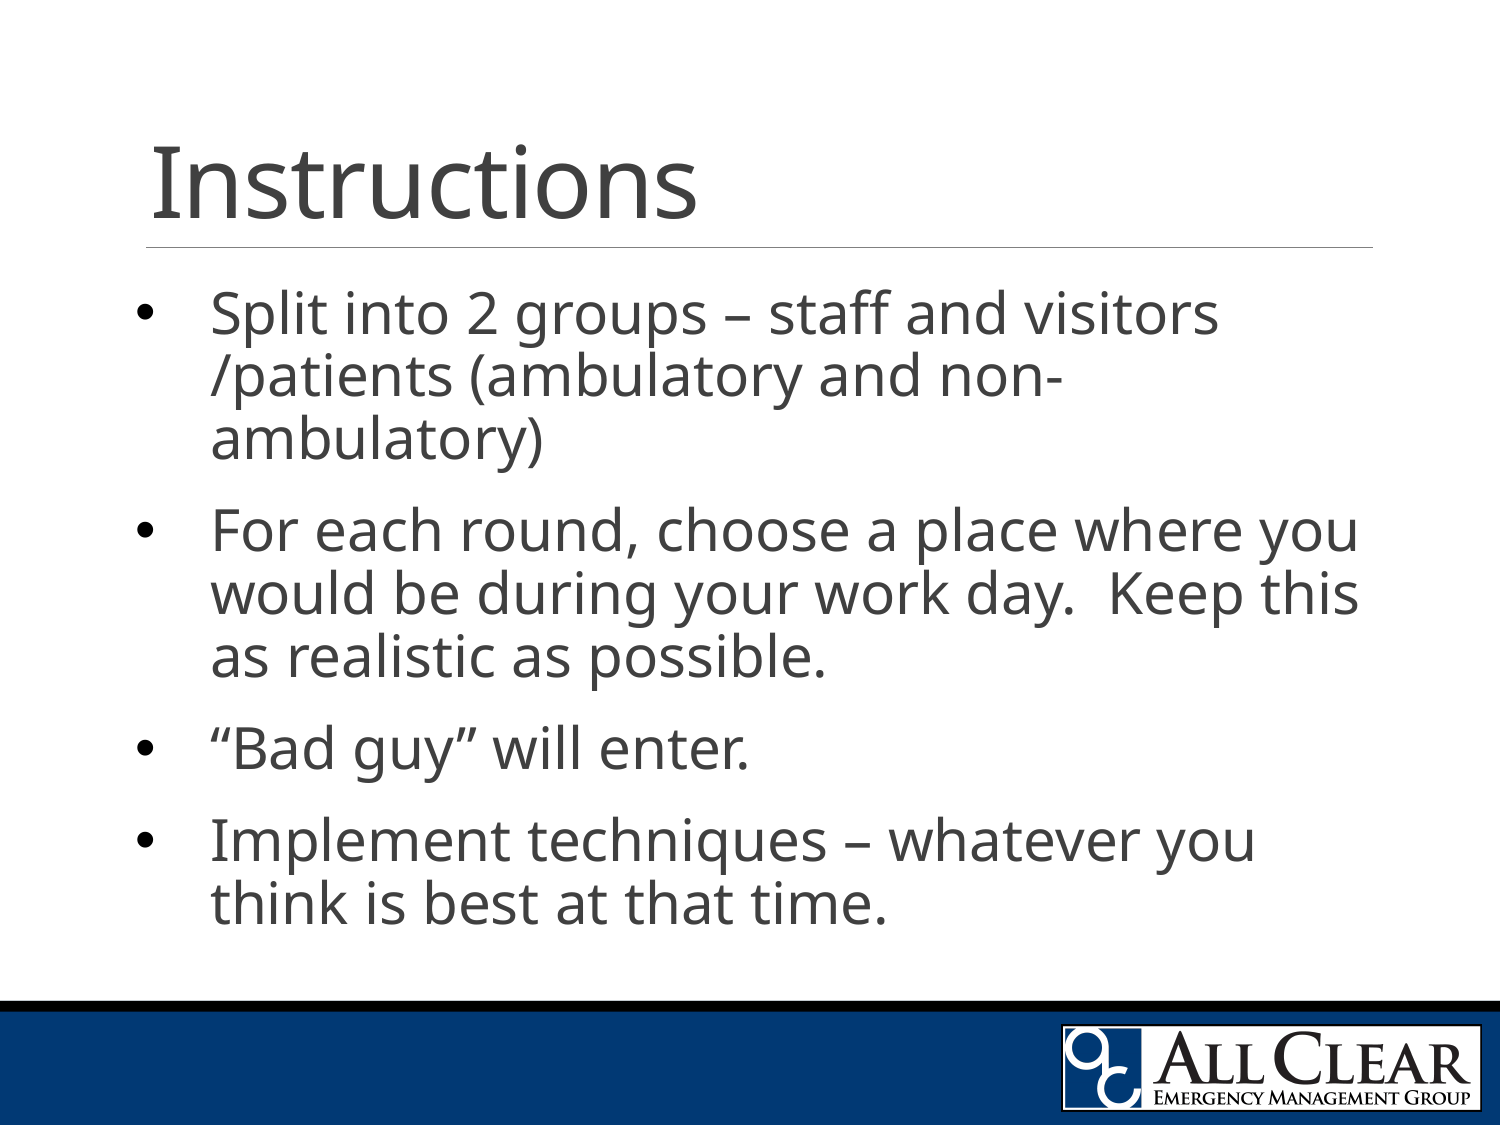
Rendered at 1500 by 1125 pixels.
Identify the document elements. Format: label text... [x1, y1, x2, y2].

list Split into 2 groups – staff and visitors /patients (ambulatory and non-ambulatory) For each round, choose a place where you would be during your work day. Keep this as realistic as possible. “Bad guy” will enter. Implement techniques – whatever you think is best at that time. [135, 276, 1373, 963]
picture [1061, 1024, 1482, 1112]
title Instructions [135, 47, 1373, 247]
